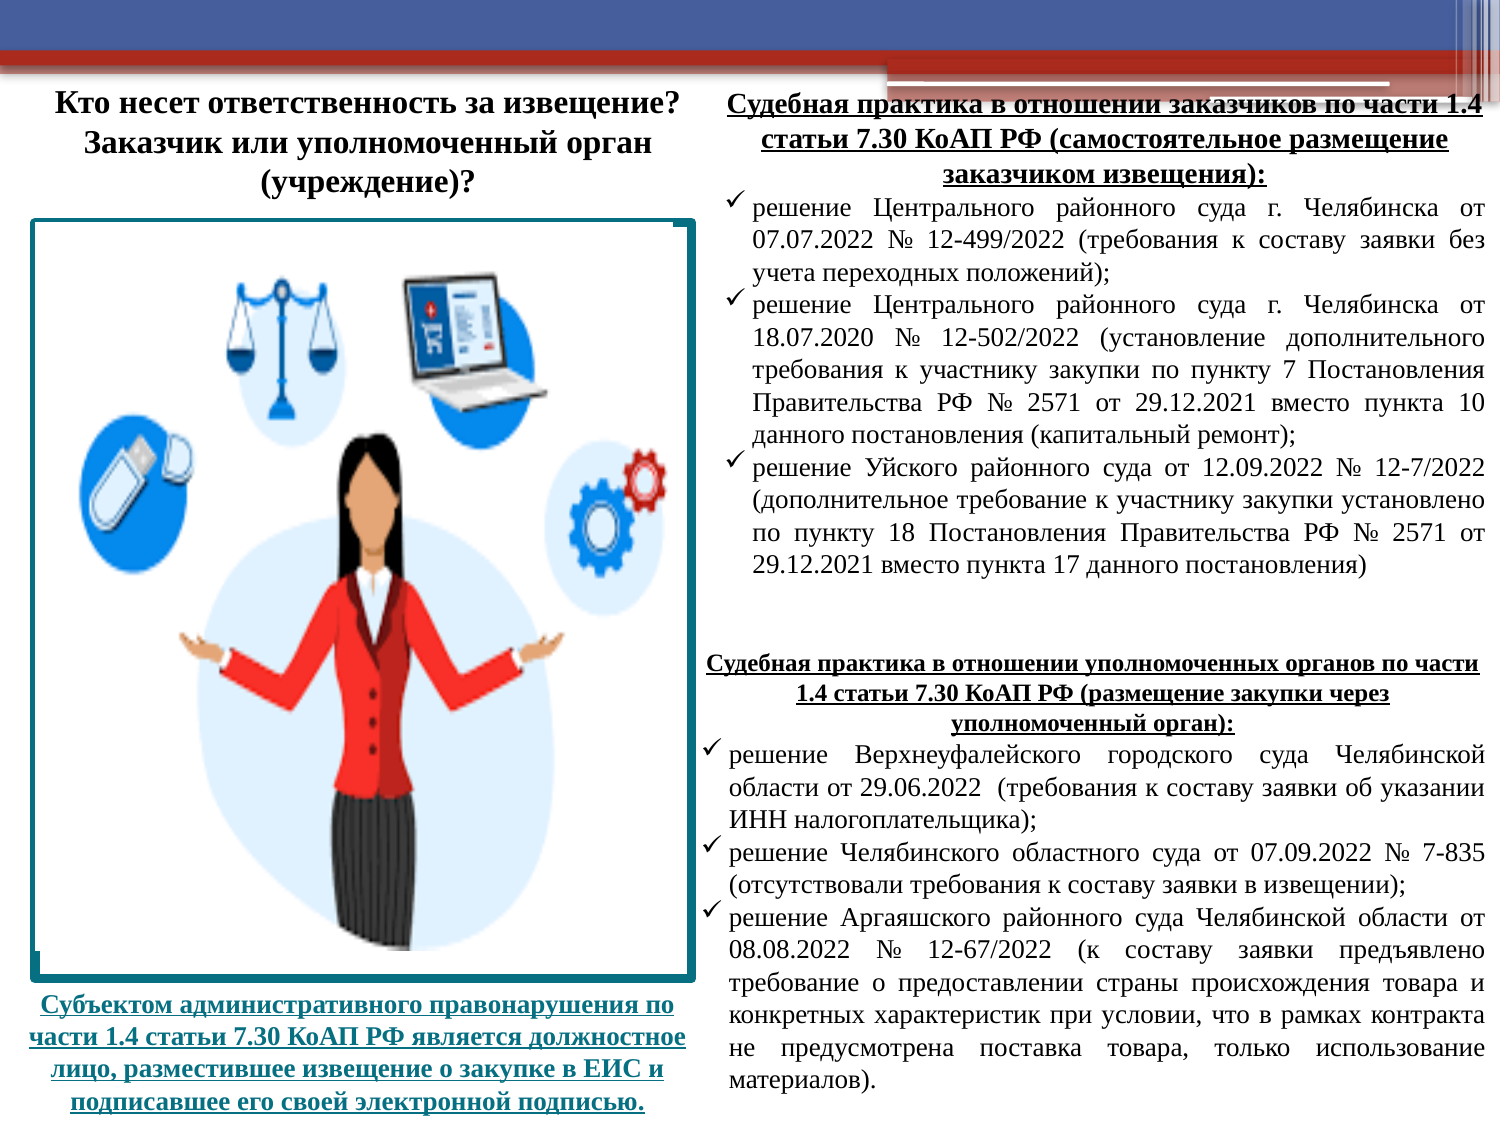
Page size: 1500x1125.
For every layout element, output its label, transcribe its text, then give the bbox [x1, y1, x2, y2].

text_box Субъектом административного правонарушения по части 1.4 статьи 7.30 КоАП РФ является должностное лицо, разместившее извещение о закупке в ЕИС и подписавшее его своей электронной подписью. [0, 978, 715, 1124]
text_box Кто несет ответственность за извещение? Заказчик или уполномоченный орган (учреждение)? [34, 72, 703, 207]
text_box Судебная практика в отношении уполномоченных органов по части 1.4 статьи 7.30 КоАП РФ (размещение закупки через уполномоченный орган): решение Верхнеуфалейского городского суда Челябинской области от 29.06.2022 (требования к составу заявки об указании ИНН налогоплательщика); решение Челябинского областного суда от 07.09.2022 № 7-835 (отсутствовали требования к составу заявки в извещении); решение Аргаяшского районного суда Челябинской области от 08.08.2022 № 12-67/2022 (к составу заявки предъявлено требование о предоставлении страны происхождения товара и конкретных характеристик при условии, что в рамках контракта не предусмотрена поставка товара, только использование материалов). [686, 609, 1500, 1125]
text_box [34, 221, 693, 978]
text_box Судебная практика в отношении заказчиков по части 1.4 статьи 7.30 КоАП РФ (самостоятельное размещение заказчиком извещения): решение Центрального районного суда г. Челябинска от 07.07.2022 № 12-499/2022 (требования к составу заявки без учета переходных положений); решение Центрального районного суда г. Челябинска от 18.07.2020 № 12-502/2022 (установление дополнительного требования к участнику закупки по пункту 7 Постановления Правительства РФ № 2571 от 29.12.2021 вместо пункта 10 данного постановления (капитальный ремонт); решение Уйского районного суда от 12.09.2022 № 12-7/2022 (дополнительное требование к участнику закупки установлено по пункту 18 Постановления Правительства РФ № 2571 от 29.12.2021 вместо пункта 17 данного постановления) [709, 46, 1500, 609]
picture [34, 222, 674, 951]
